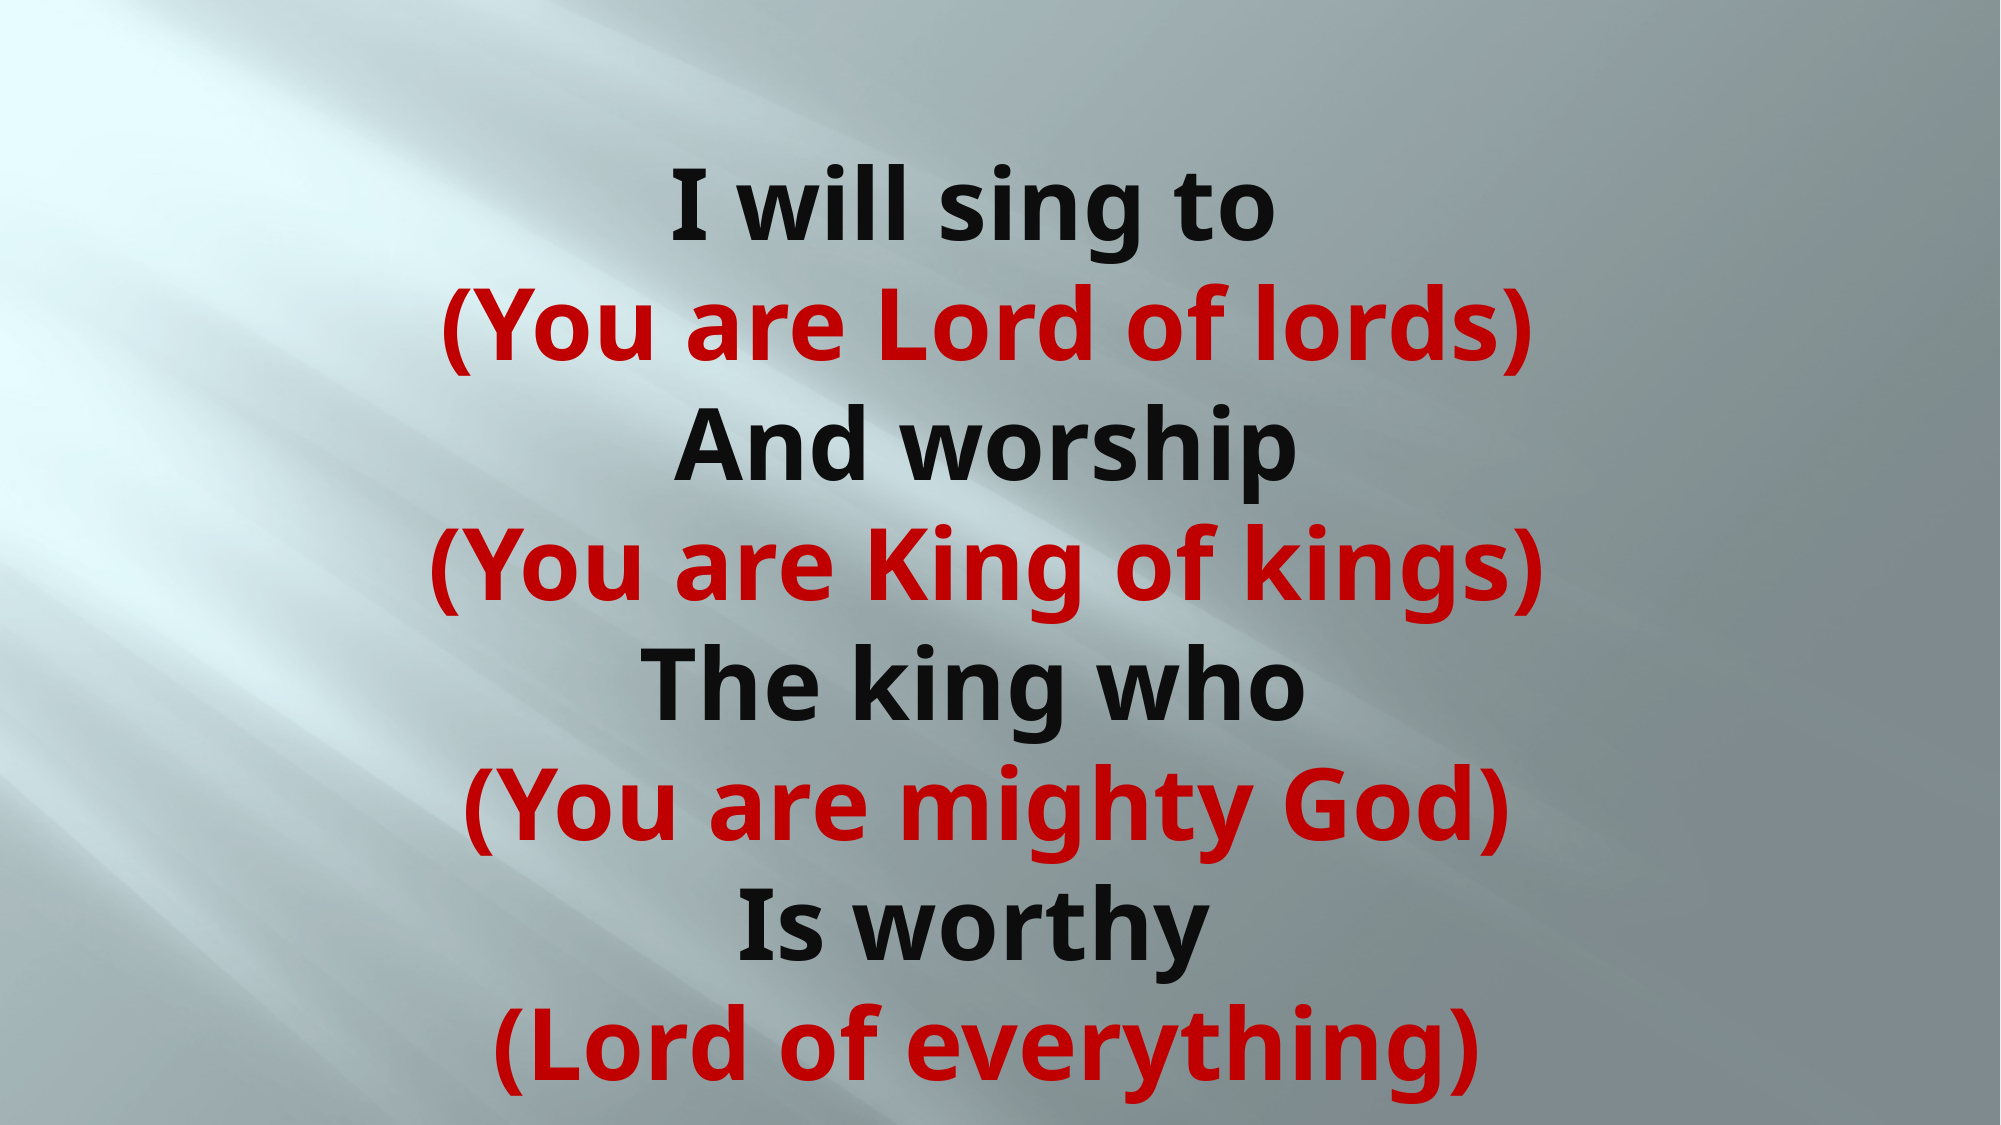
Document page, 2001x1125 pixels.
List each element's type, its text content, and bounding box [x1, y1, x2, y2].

title I will sing to (You are Lord of lords) And worship (You are King of kings) The king who (You are mighty God) Is worthy (Lord of everything) [312, 0, 1663, 1100]
